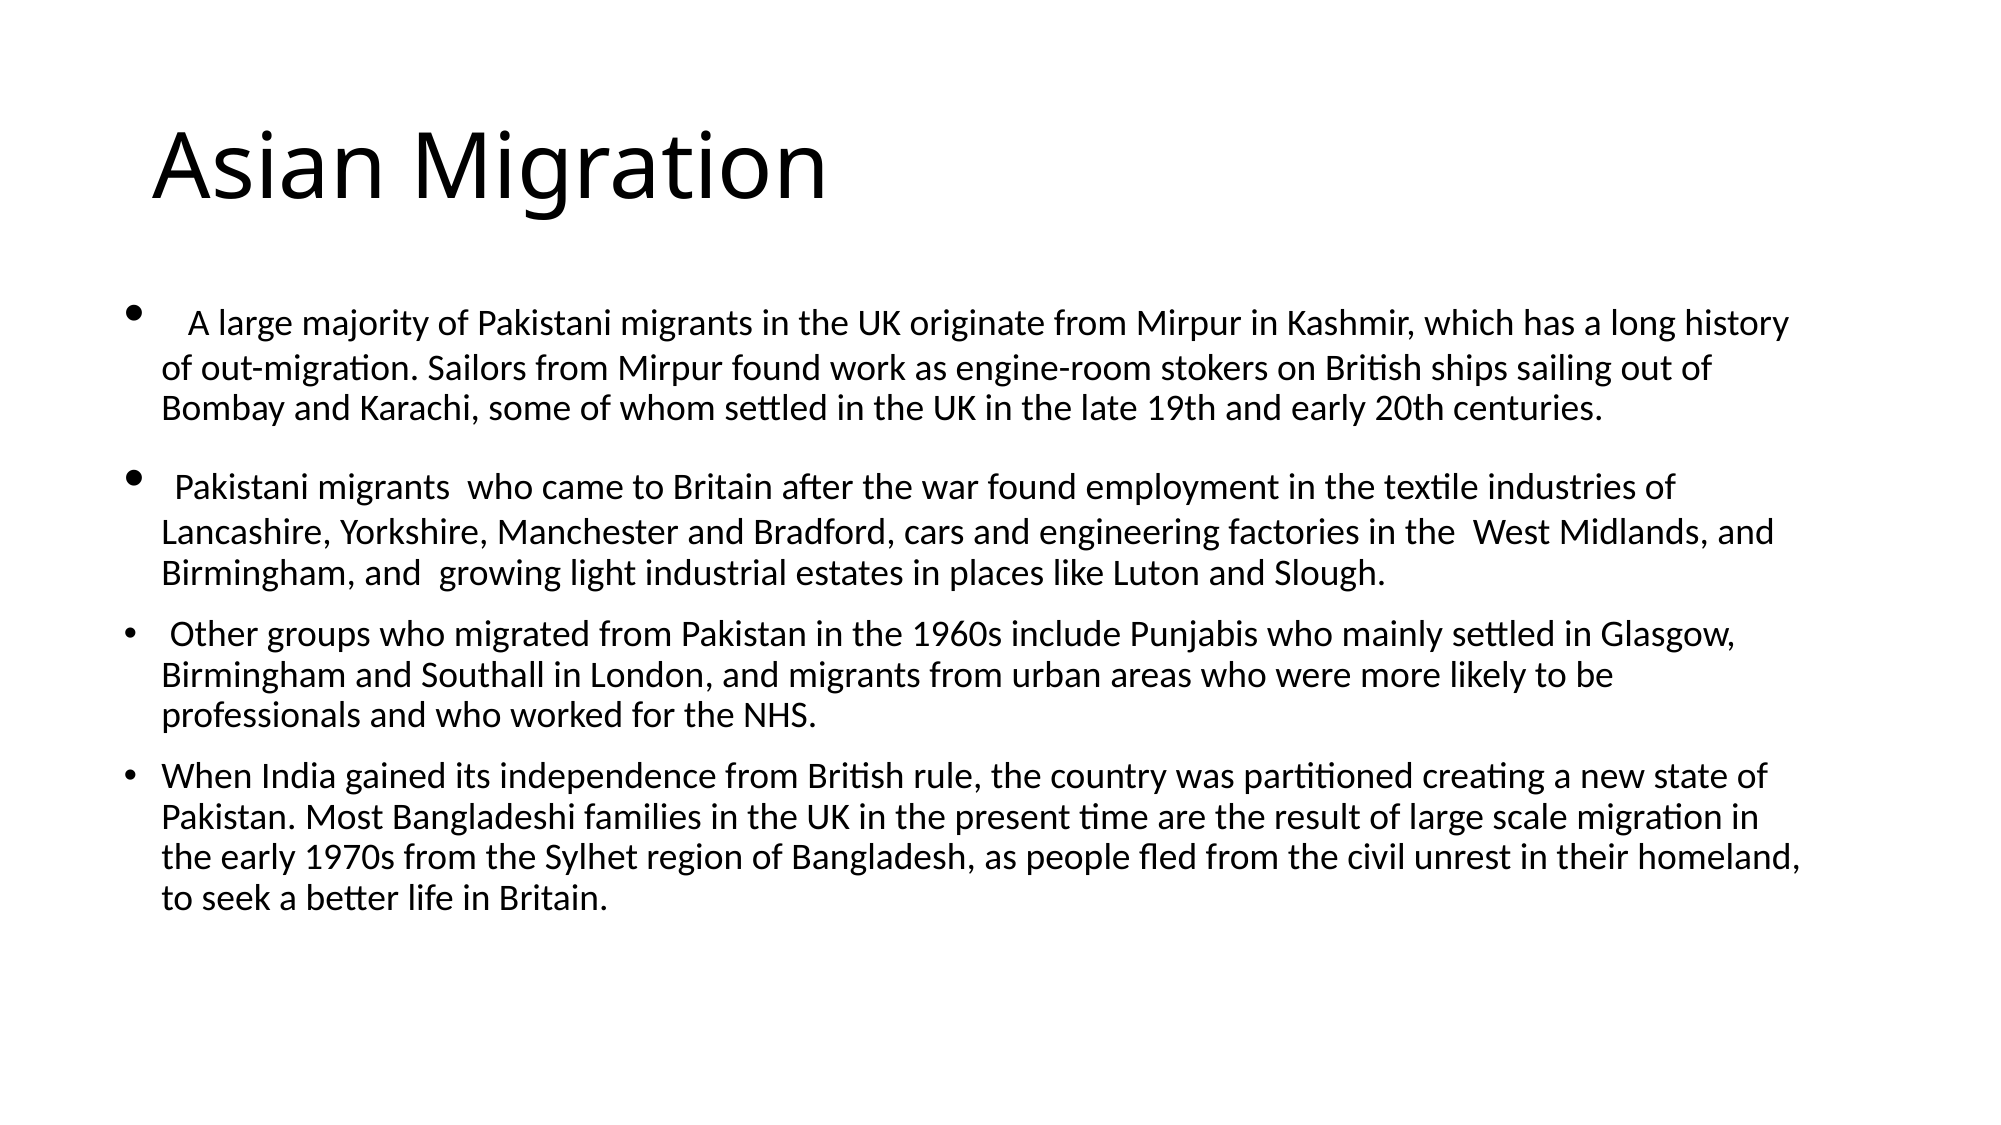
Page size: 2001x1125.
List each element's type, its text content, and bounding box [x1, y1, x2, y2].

title Asian Migration [137, 59, 1863, 278]
list A large majority of Pakistani migrants in the UK originate from Mirpur in Kashmir, which has a long history of out-migration. Sailors from Mirpur found work as engine-room stokers on British ships sailing out of Bombay and Karachi, some of whom settled in the UK in the late 19th and early 20th centuries. Pakistani migrants who came to Britain after the war found employment in the textile industries of Lancashire, Yorkshire, Manchester and Bradford, cars and engineering factories in the West Midlands, and Birmingham, and growing light industrial estates in places like Luton and Slough. Other groups who migrated from Pakistan in the 1960s include Punjabis who mainly settled in Glasgow, Birmingham and Southall in London, and migrants from urban areas who were more likely to be professionals and who worked for the NHS. When India gained its independence from British rule, the country was partitioned creating a new state of Pakistan. Most Bangladeshi families in the UK in the present time are the result of large scale migration in the early 1970s from the Sylhet region of Bangladesh, as people fled from the civil unrest in their homeland, to seek a better life in Britain. [108, 277, 1834, 1125]
